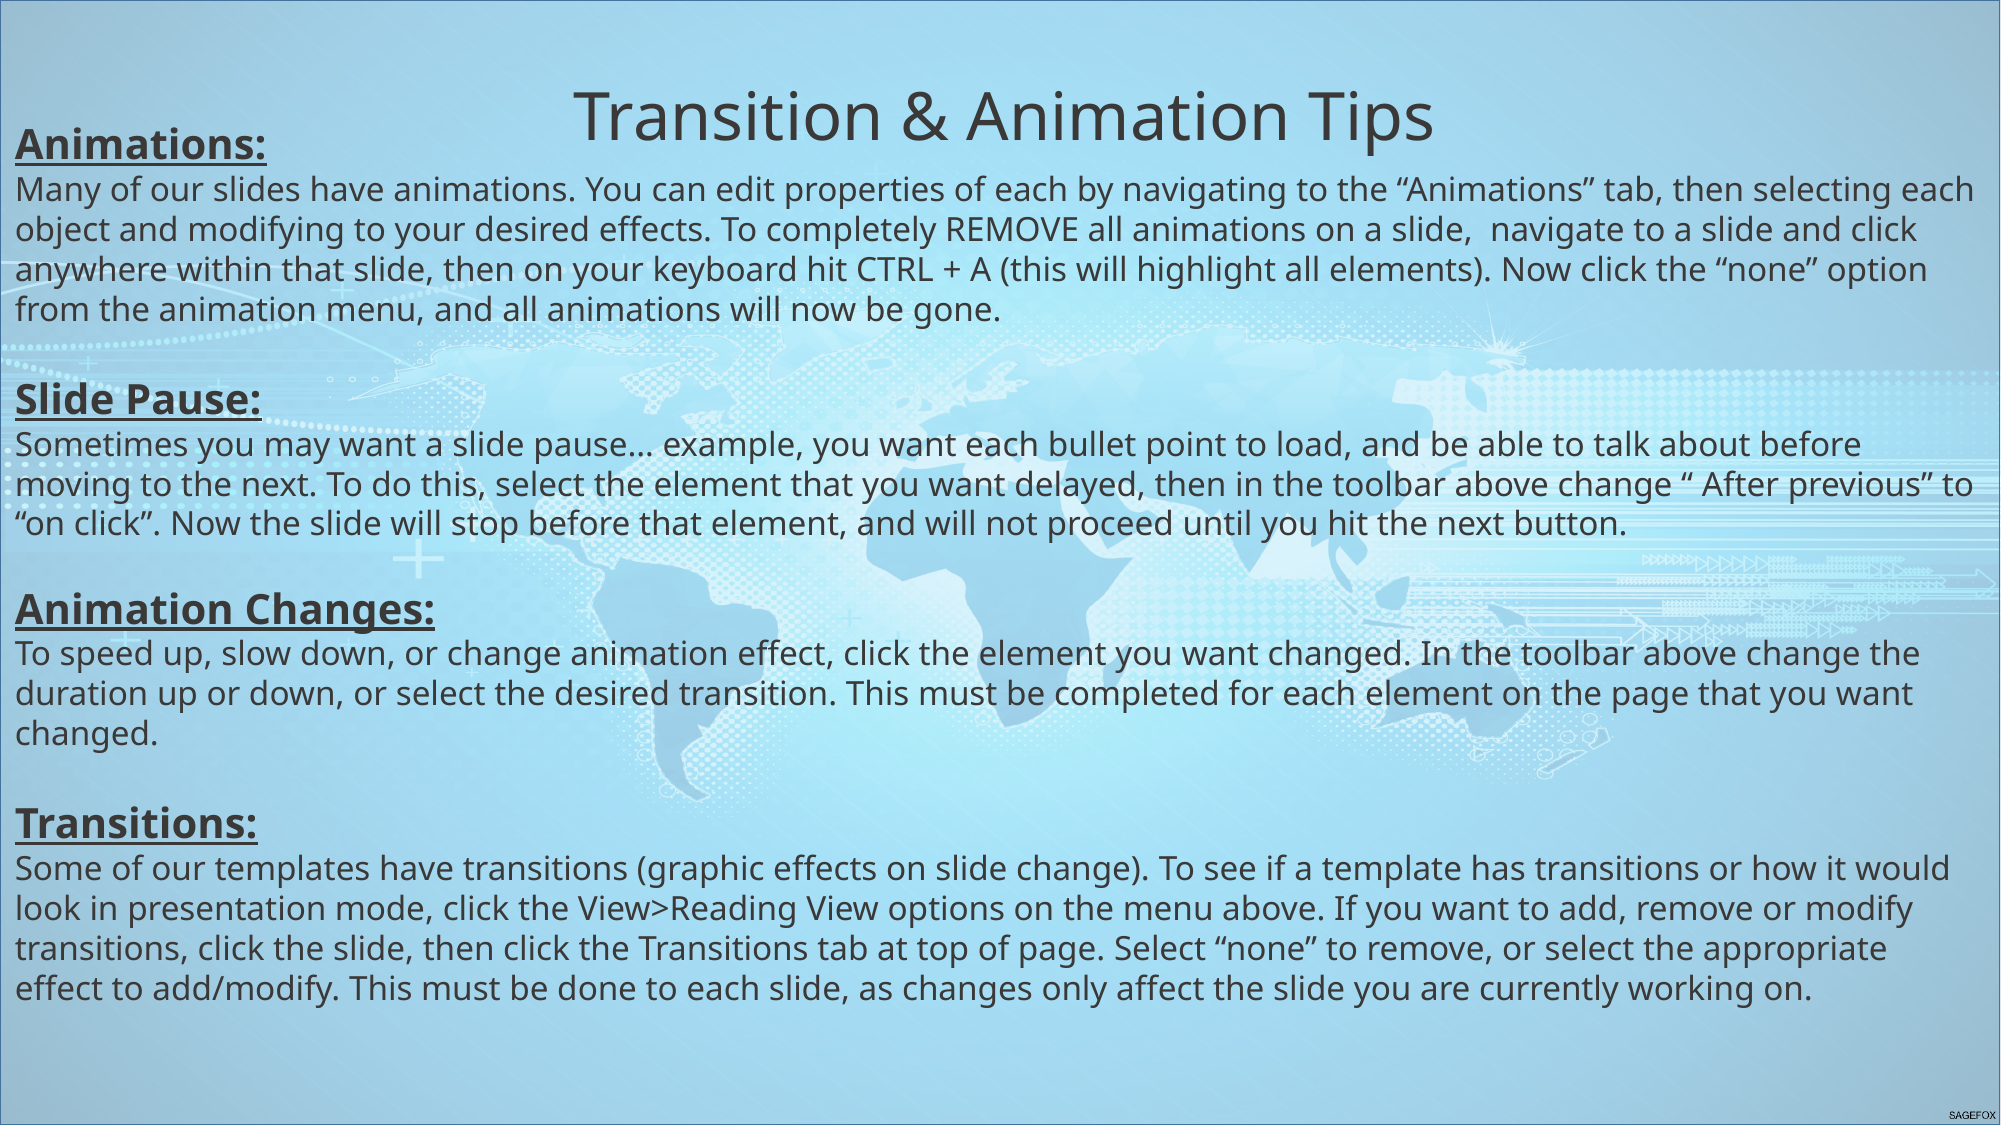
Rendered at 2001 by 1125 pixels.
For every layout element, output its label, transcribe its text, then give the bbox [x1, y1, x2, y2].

text_box Animations: Many of our slides have animations. You can edit properties of each by navigating to the “Animations” tab, then selecting each object and modifying to your desired effects. To completely REMOVE all animations on a slide, navigate to a slide and click anywhere within that slide, then on your keyboard hit CTRL + A (this will highlight all elements). Now click the “none” option from the animation menu, and all animations will now be gone. Slide Pause: Sometimes you may want a slide pause… example, you want each bullet point to load, and be able to talk about before moving to the next. To do this, select the element that you want delayed, then in the toolbar above change “ After previous” to “on click”. Now the slide will stop before that element, and will not proceed until you hit the next button. Animation Changes: To speed up, slow down, or change animation effect, click the element you want changed. In the toolbar above change the duration up or down, or select the desired transition. This must be completed for each element on the page that you want changed. Transitions: Some of our templates have transitions (graphic effects on slide change). To see if a template has transitions or how it would look in presentation mode, click the View>Reading View options on the menu above. If you want to add, remove or modify transitions, click the slide, then click the Transitions tab at top of page. Select “none” to remove, or select the appropriate effect to add/modify. This must be done to each slide, as changes only affect the slide you are currently working on. [0, 0, 2000, 1125]
title Transition & Animation Tips [477, 59, 1532, 177]
